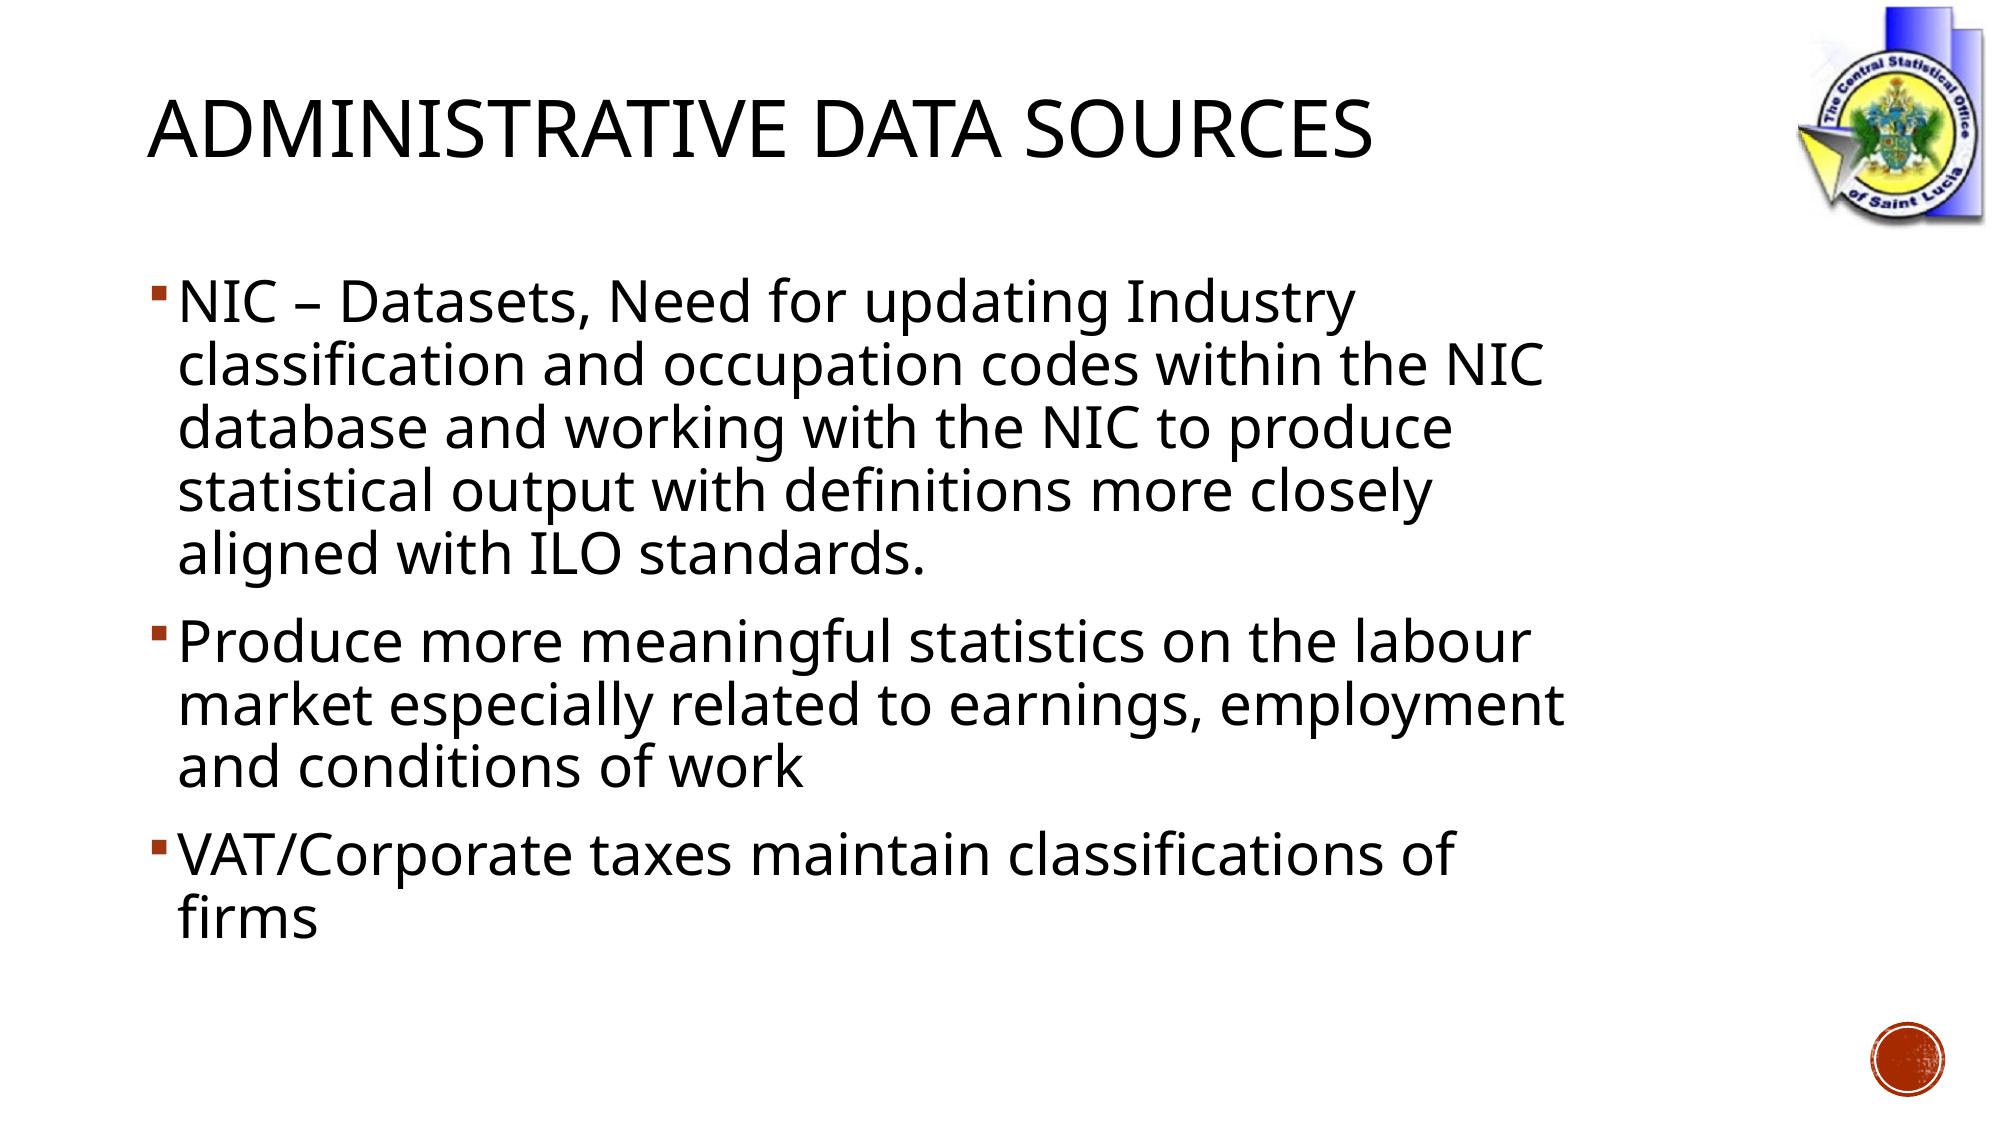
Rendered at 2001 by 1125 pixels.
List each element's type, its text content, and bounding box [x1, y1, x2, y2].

title Administrative Data Sources [132, 62, 1483, 202]
picture [1796, 4, 1991, 233]
list NIC – Datasets, Need for updating Industry classification and occupation codes within the NIC database and working with the NIC to produce statistical output with definitions more closely aligned with ILO standards. Produce more meaningful statistics on the labour market especially related to earnings, employment and conditions of work VAT/Corporate taxes maintain classifications of firms [132, 264, 1583, 958]
